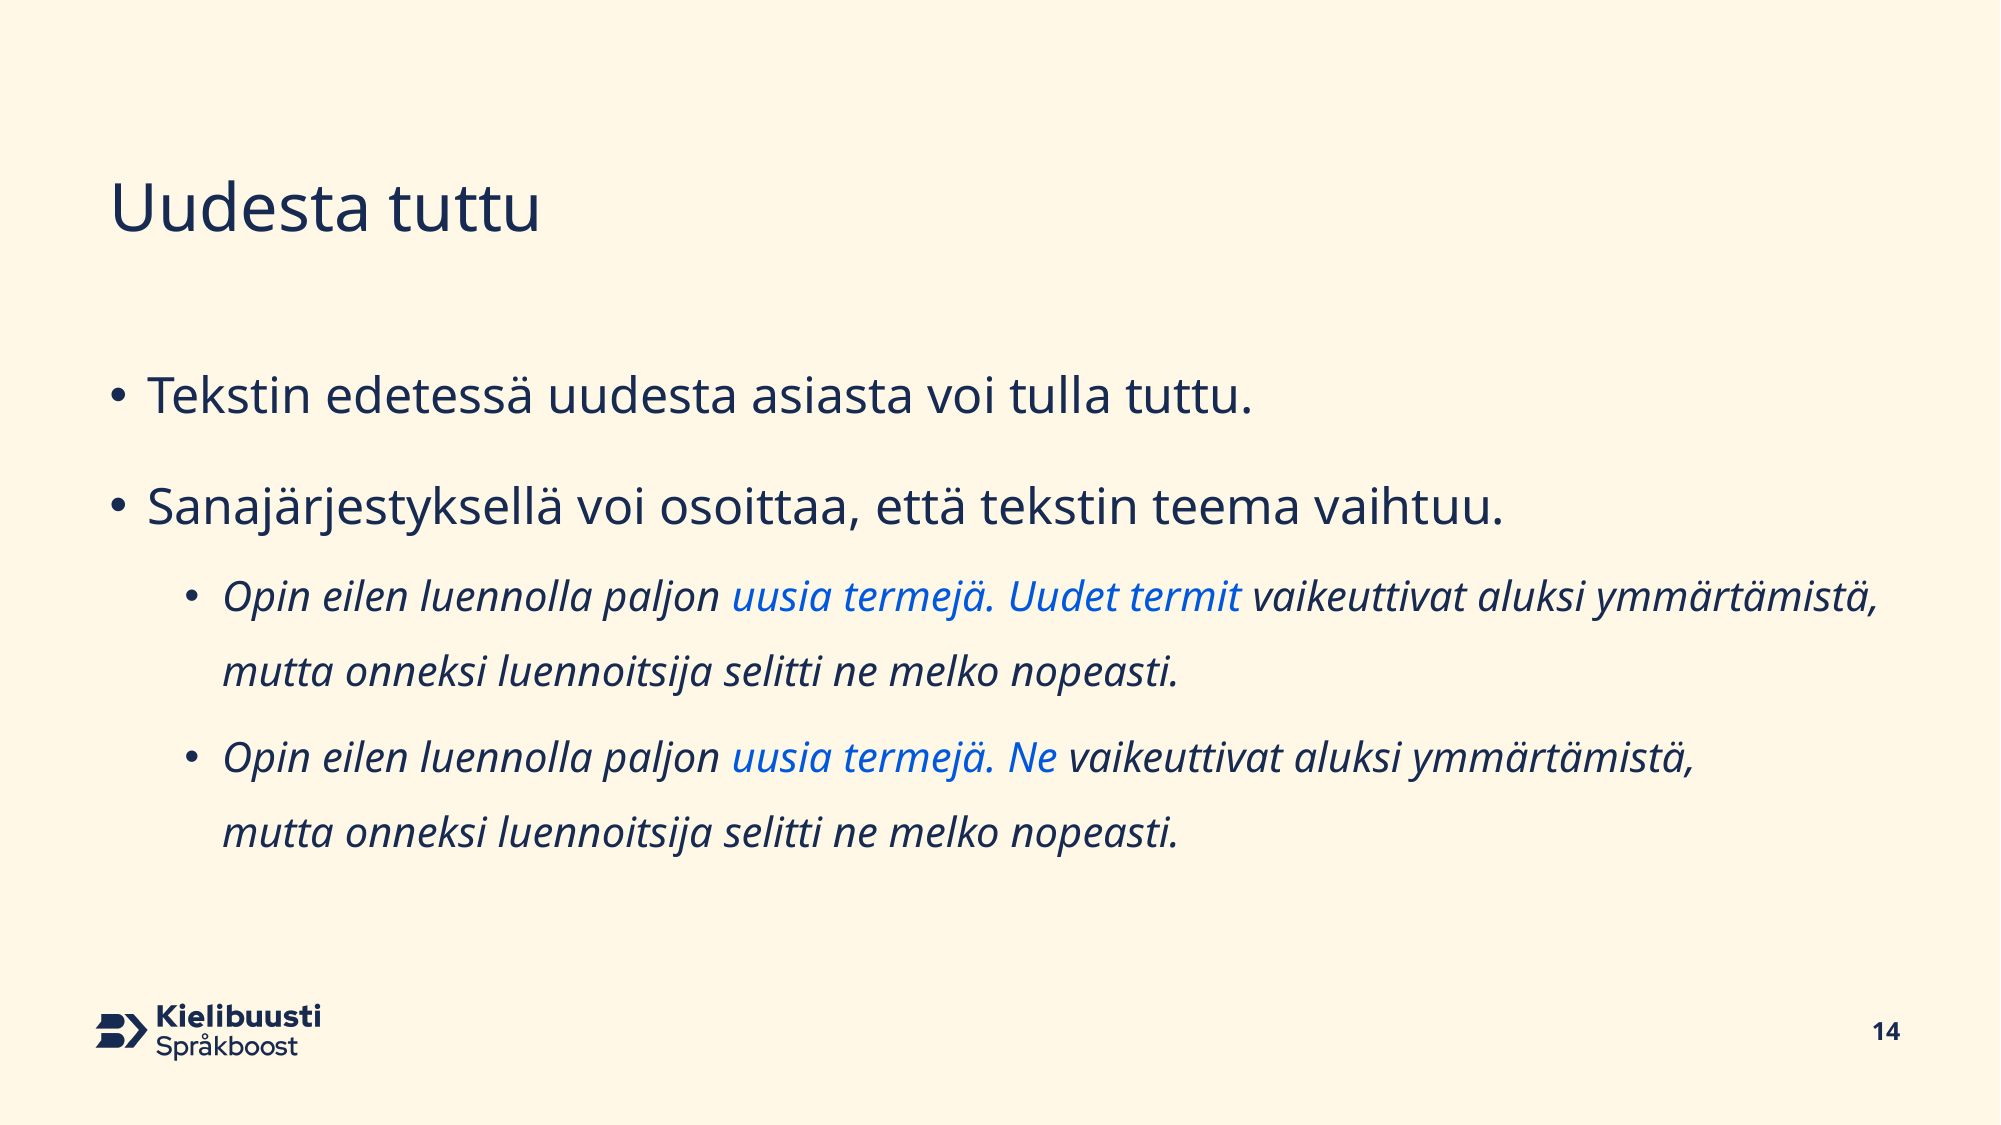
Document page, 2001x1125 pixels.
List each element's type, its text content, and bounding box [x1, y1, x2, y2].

slide_number 14 [1820, 1002, 1916, 1062]
picture [79, 987, 336, 1077]
title Uudesta tuttu [94, 90, 1916, 305]
list Tekstin edetessä uudesta asiasta voi tulla tuttu. Sanajärjestyksellä voi osoittaa, että tekstin teema vaihtuu. Opin eilen luennolla paljon uusia termejä. Uudet termit vaikeuttivat aluksi ymmärtämistä, mutta onneksi luennoitsija selitti ne melko nopeasti. Opin eilen luennolla paljon uusia termejä. Ne vaikeuttivat aluksi ymmärtämistä, mutta onneksi luennoitsija selitti ne melko nopeasti. [94, 326, 1916, 957]
